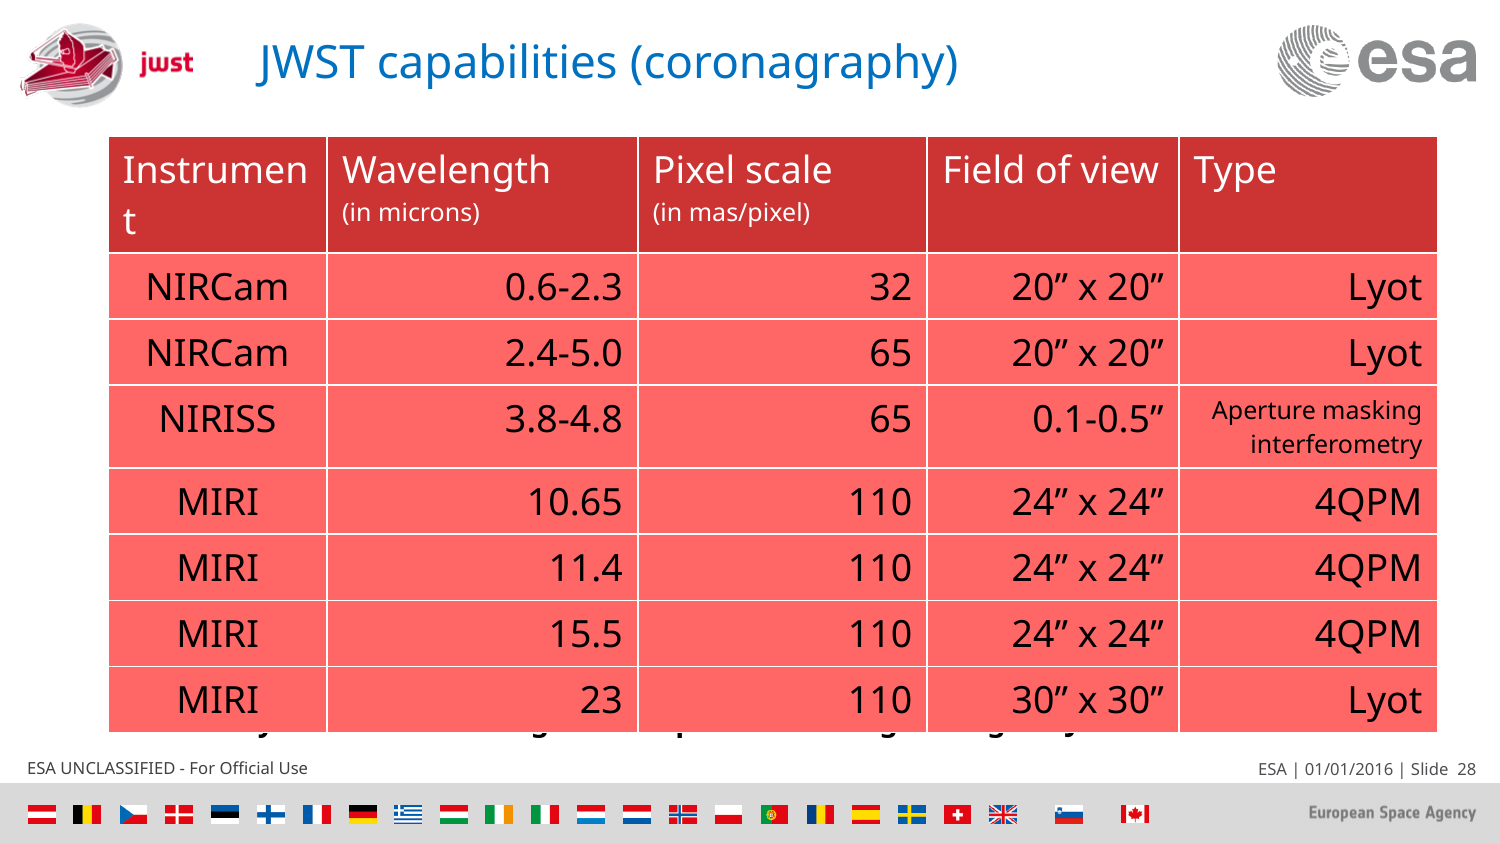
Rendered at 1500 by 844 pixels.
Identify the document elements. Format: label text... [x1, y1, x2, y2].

table_cell 23 [328, 667, 637, 732]
table_header Instrument [109, 137, 326, 252]
table_cell 4QPM [1180, 601, 1437, 666]
table_cell Lyot [1180, 254, 1437, 318]
table_cell 24” x 24” [928, 601, 1178, 666]
table_cell Aperture masking interferometry [1180, 386, 1437, 467]
table_cell 110 [639, 601, 926, 666]
table_cell 20” x 20” [928, 254, 1178, 318]
table_cell 4QPM [1180, 469, 1437, 533]
table_cell 0.1-0.5” [928, 386, 1178, 467]
table_header Field of view [928, 137, 1178, 252]
table_cell 65 [639, 386, 926, 467]
picture [1277, 25, 1477, 109]
table_header Type [1180, 137, 1437, 252]
title JWST capabilities (coronagraphy) [244, 24, 1253, 96]
text_box Variety of modes covering the complete wavelength range of JWST. [154, 733, 1414, 756]
table_cell NIRCam [109, 320, 326, 384]
table_cell 32 [639, 254, 926, 318]
table_cell 30” x 30” [928, 667, 1178, 732]
table_cell MIRI [109, 667, 326, 732]
table_cell Lyot [1180, 320, 1437, 384]
picture [18, 23, 193, 109]
table_cell 4QPM [1180, 535, 1437, 600]
picture [0, 783, 1500, 844]
table_cell 24” x 24” [928, 469, 1178, 533]
table_cell MIRI [109, 469, 326, 533]
table_cell NIRCam [109, 254, 326, 318]
table_cell 2.4-5.0 [328, 320, 637, 384]
table_cell 20” x 20” [928, 320, 1178, 384]
table_header Wavelength (in microns) [328, 137, 637, 252]
table_header Pixel scale (in mas/pixel) [639, 137, 926, 252]
table_cell 3.8-4.8 [328, 386, 637, 467]
table_cell NIRISS [109, 386, 326, 467]
table_cell Lyot [1180, 667, 1437, 732]
table_cell 24” x 24” [928, 535, 1178, 600]
table_cell 65 [639, 320, 926, 384]
table_cell 11.4 [328, 535, 637, 600]
table_cell MIRI [109, 535, 326, 600]
table_cell 10.65 [328, 469, 637, 533]
table_cell 110 [639, 667, 926, 732]
table_cell 110 [639, 469, 926, 533]
table_cell MIRI [109, 601, 326, 666]
table_cell 15.5 [328, 601, 637, 666]
table_cell 110 [639, 535, 926, 600]
table_cell 0.6-2.3 [328, 254, 637, 318]
